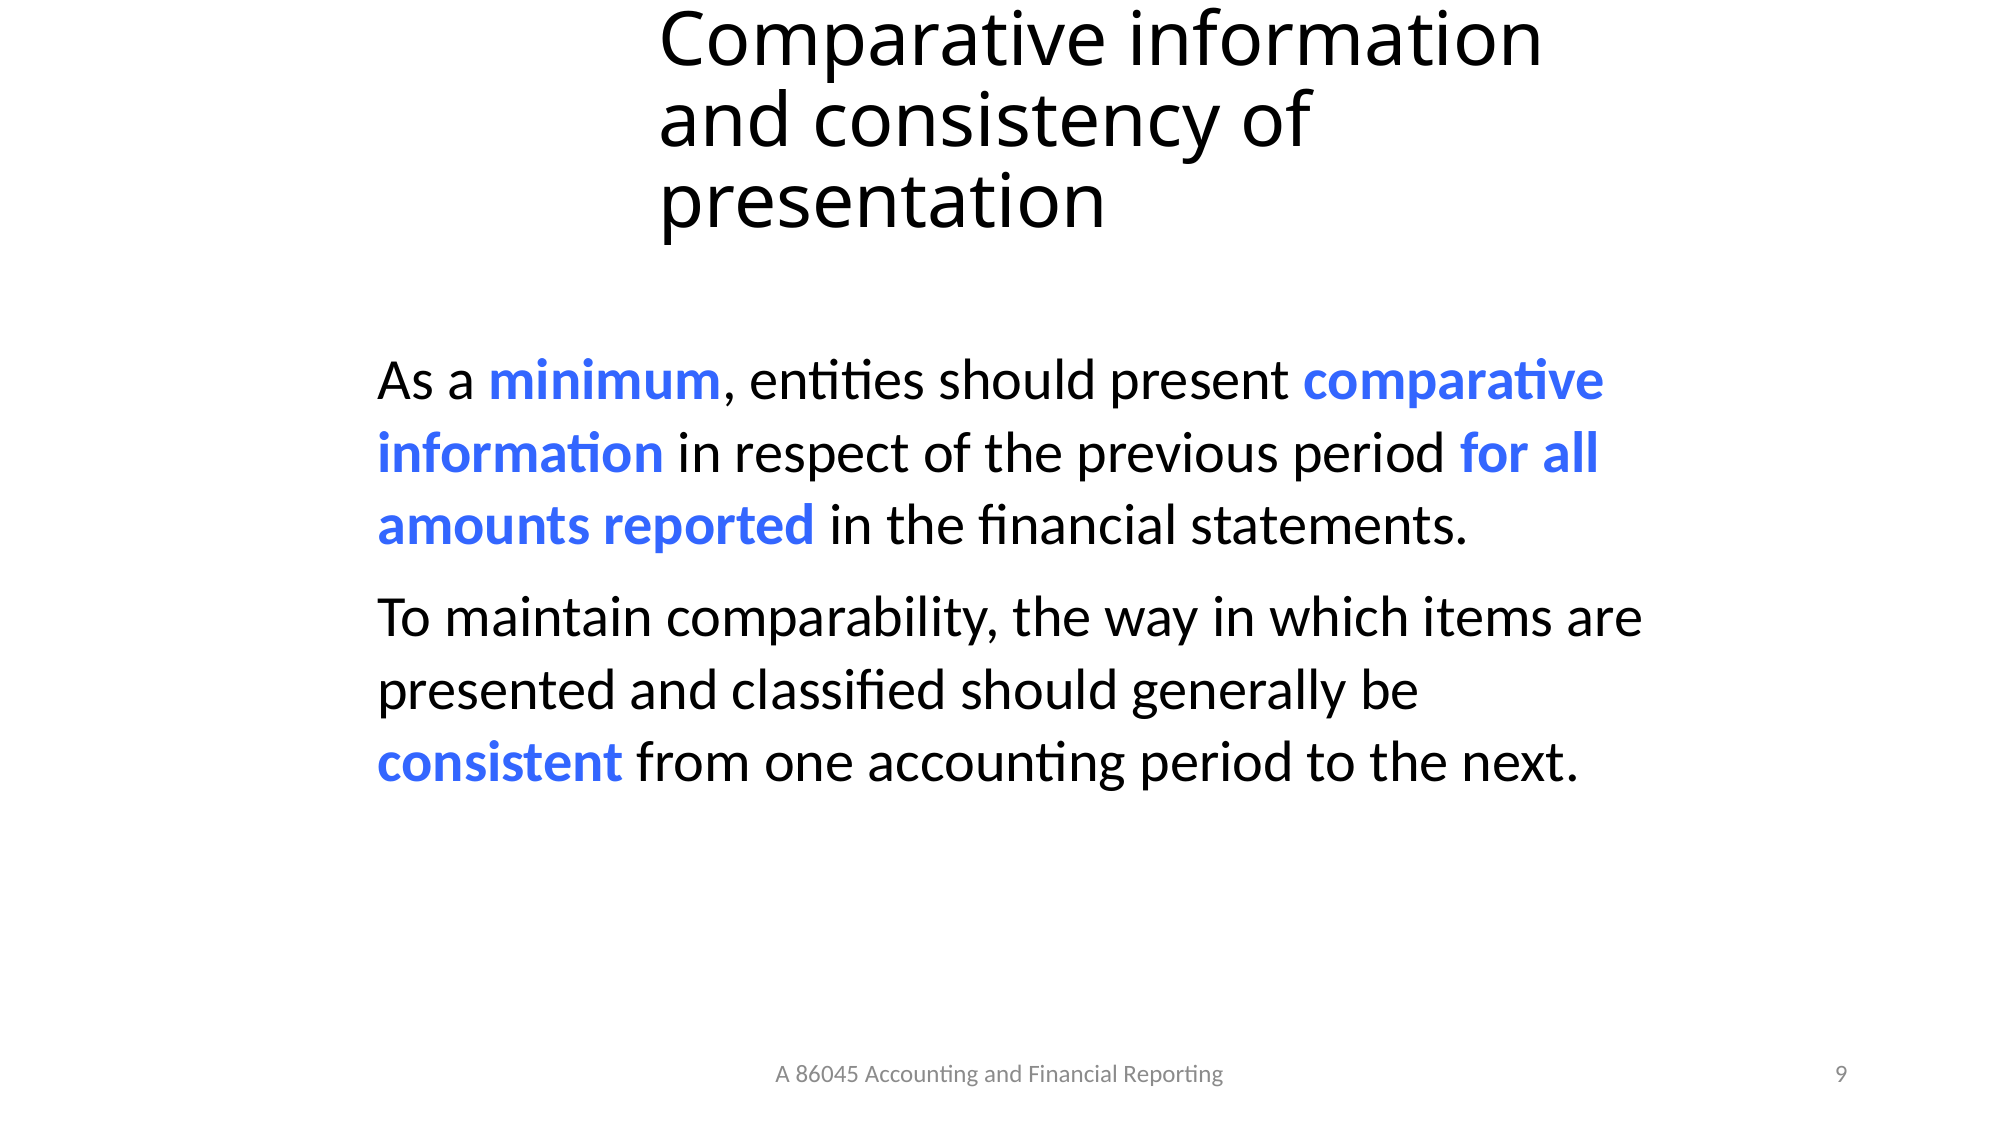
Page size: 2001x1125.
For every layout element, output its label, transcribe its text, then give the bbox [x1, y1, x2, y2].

title Comparative information and consistency of presentation [643, 0, 1688, 252]
slide_number 28 [1412, 1042, 1863, 1103]
list As a minimum, entities should present comparative information in respect of the previous period for all amounts reported in the financial statements. To maintain comparability, the way in which items are presented and classified should generally be consistent from one accounting period to the next. [362, 330, 1688, 984]
footer A 86045 Accounting and Financial Reporting [662, 1042, 1338, 1103]
